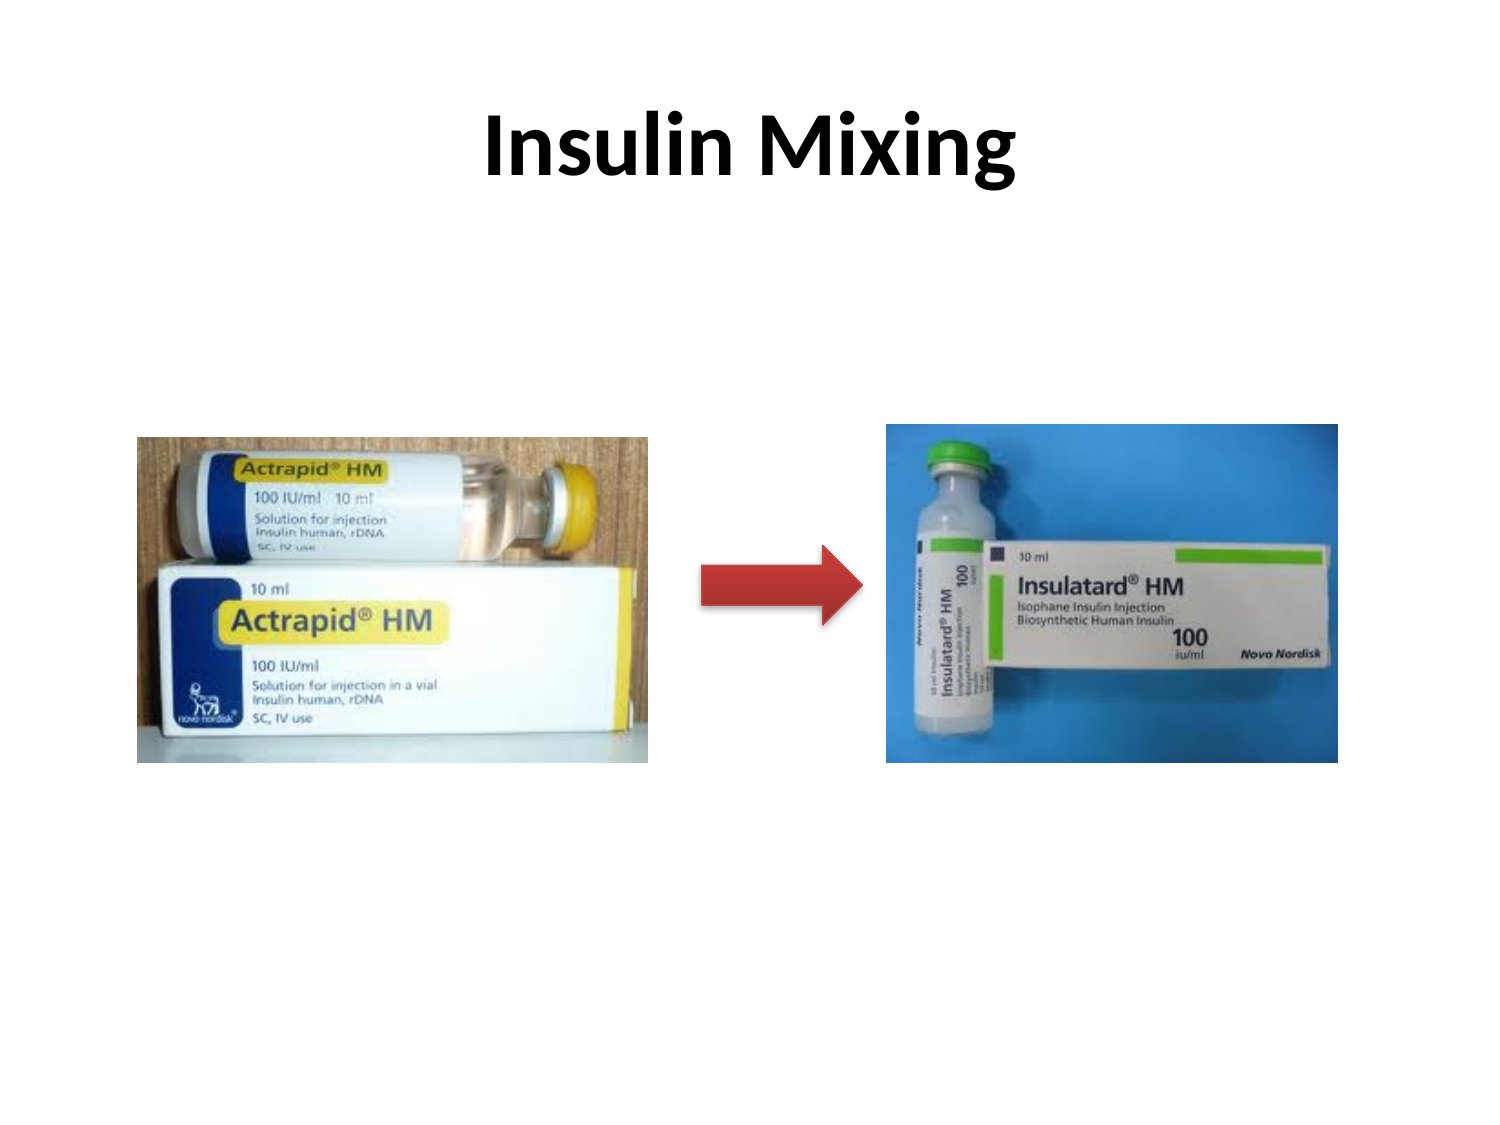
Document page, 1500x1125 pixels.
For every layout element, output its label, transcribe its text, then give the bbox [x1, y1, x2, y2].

picture [886, 424, 1338, 763]
text_box [701, 544, 863, 626]
title Insulin Mixing [75, 45, 1425, 233]
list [137, 437, 648, 763]
